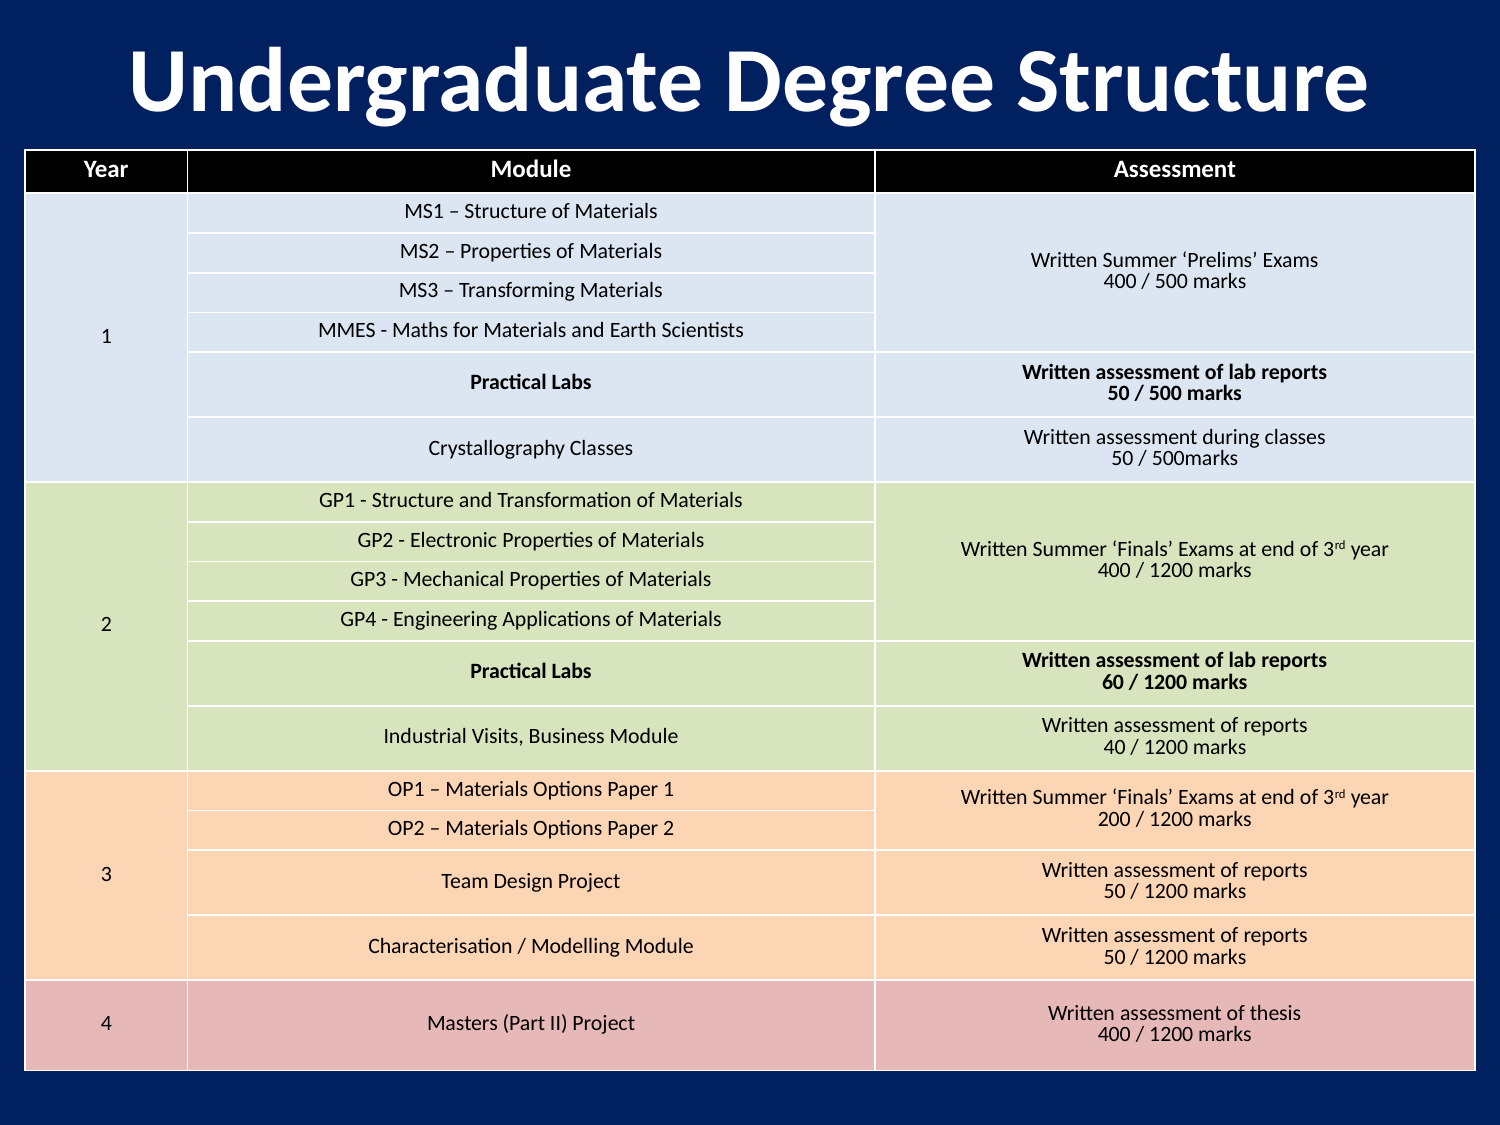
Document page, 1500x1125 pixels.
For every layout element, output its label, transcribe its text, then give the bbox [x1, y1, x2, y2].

table_cell Team Design Project [188, 851, 874, 914]
table_cell 1 [26, 194, 187, 481]
table_cell Written assessment of lab reports 50 / 500 marks [876, 353, 1474, 416]
table_cell GP4 - Engineering Applications of Materials [188, 602, 874, 640]
table_cell Practical Labs [188, 353, 874, 416]
table_cell GP1 - Structure and Transformation of Materials [188, 483, 874, 521]
table_header Assessment [876, 151, 1474, 192]
table_cell Written assessment of reports 40 / 1200 marks [876, 707, 1474, 770]
table_cell MS3 – Transforming Materials [188, 274, 874, 312]
table_cell Written Summer ‘Prelims’ Exams 400 / 500 marks [876, 194, 1474, 351]
table_header Year [26, 151, 187, 192]
table_cell 4 [26, 981, 187, 1070]
table_cell GP3 - Mechanical Properties of Materials [188, 562, 874, 600]
table_cell MS2 – Properties of Materials [188, 234, 874, 272]
table_cell Written assessment of reports 50 / 1200 marks [876, 916, 1474, 979]
table_cell Industrial Visits, Business Module [188, 707, 874, 770]
table_cell Crystallography Classes [188, 418, 874, 481]
table_cell GP2 - Electronic Properties of Materials [188, 523, 874, 561]
table_header Module [188, 151, 874, 192]
table_cell 3 [26, 772, 187, 979]
table_cell Written assessment of reports 50 / 1200 marks [876, 851, 1474, 914]
table_cell Written Summer ‘Finals’ Exams at end of 3rd year 200 / 1200 marks [876, 772, 1474, 849]
table_cell Characterisation / Modelling Module [188, 916, 874, 979]
title Undergraduate Degree Structure [75, 0, 1425, 149]
table_cell 2 [26, 483, 187, 770]
table_cell Written Summer ‘Finals’ Exams at end of 3rd year 400 / 1200 marks [876, 483, 1474, 640]
table_cell OP2 – Materials Options Paper 2 [188, 811, 874, 849]
table_cell MMES - Maths for Materials and Earth Scientists [188, 313, 874, 351]
table_cell MS1 – Structure of Materials [188, 194, 874, 232]
table_cell Practical Labs [188, 642, 874, 705]
table_cell OP1 – Materials Options Paper 1 [188, 772, 874, 810]
table_cell Written assessment of thesis 400 / 1200 marks [876, 981, 1474, 1070]
table_cell Masters (Part II) Project [188, 981, 874, 1070]
table_cell Written assessment during classes 50 / 500marks [876, 418, 1474, 481]
table_cell Written assessment of lab reports 60 / 1200 marks [876, 642, 1474, 705]
